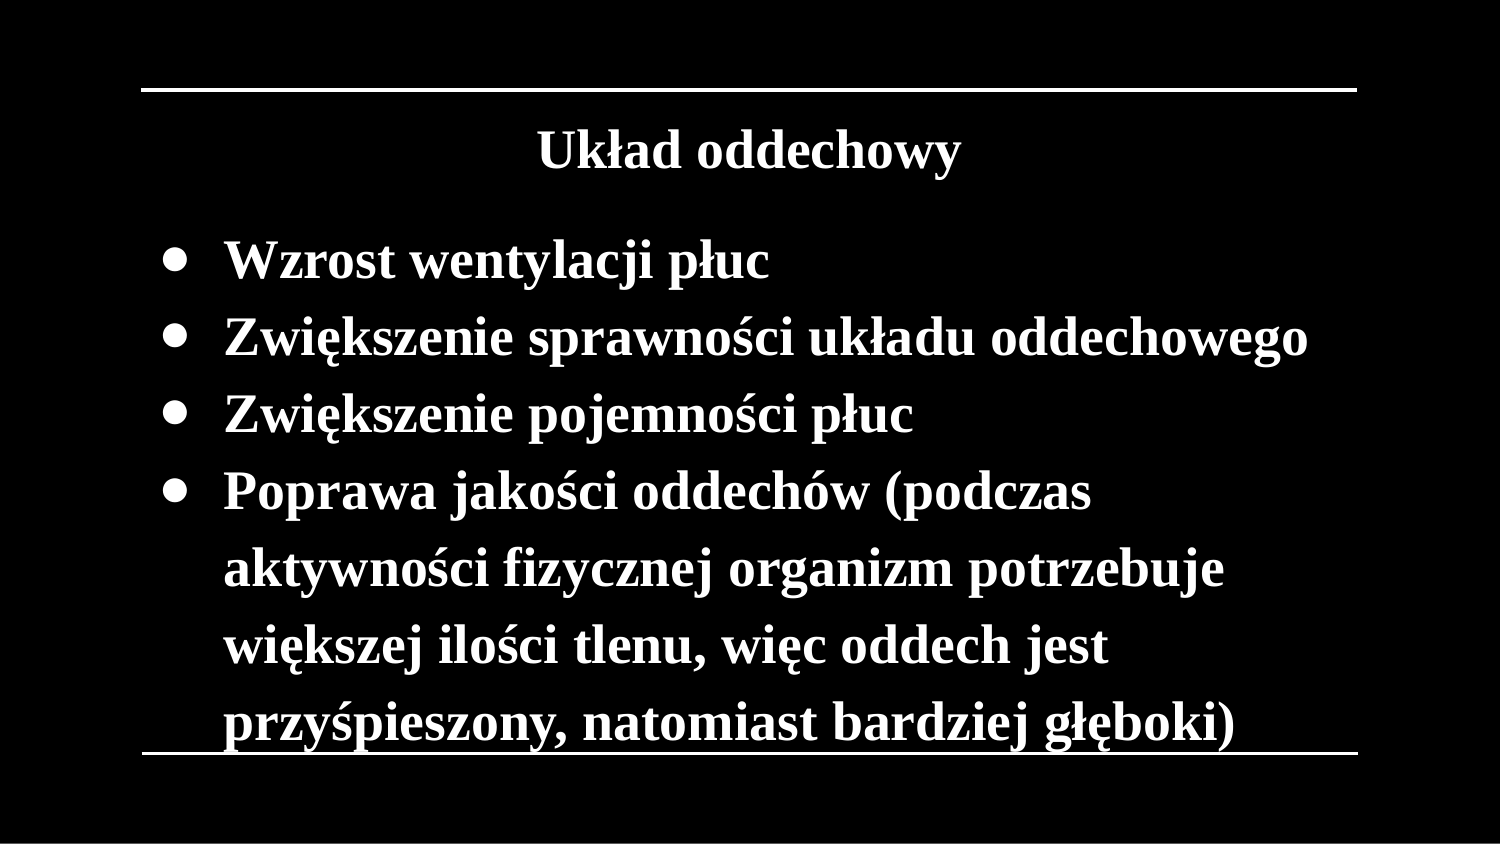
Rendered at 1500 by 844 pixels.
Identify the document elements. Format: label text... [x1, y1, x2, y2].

list Układ oddechowy Wzrost wentylacji płuc Zwiększenie sprawności układu oddechowego Zwiększenie pojemności płuc Poprawa jakości oddechów (podczas aktywności fizycznej organizm potrzebuje większej ilości tlenu, więc oddech jest przyśpieszony, natomiast bardziej głęboki) [133, 155, 1367, 796]
